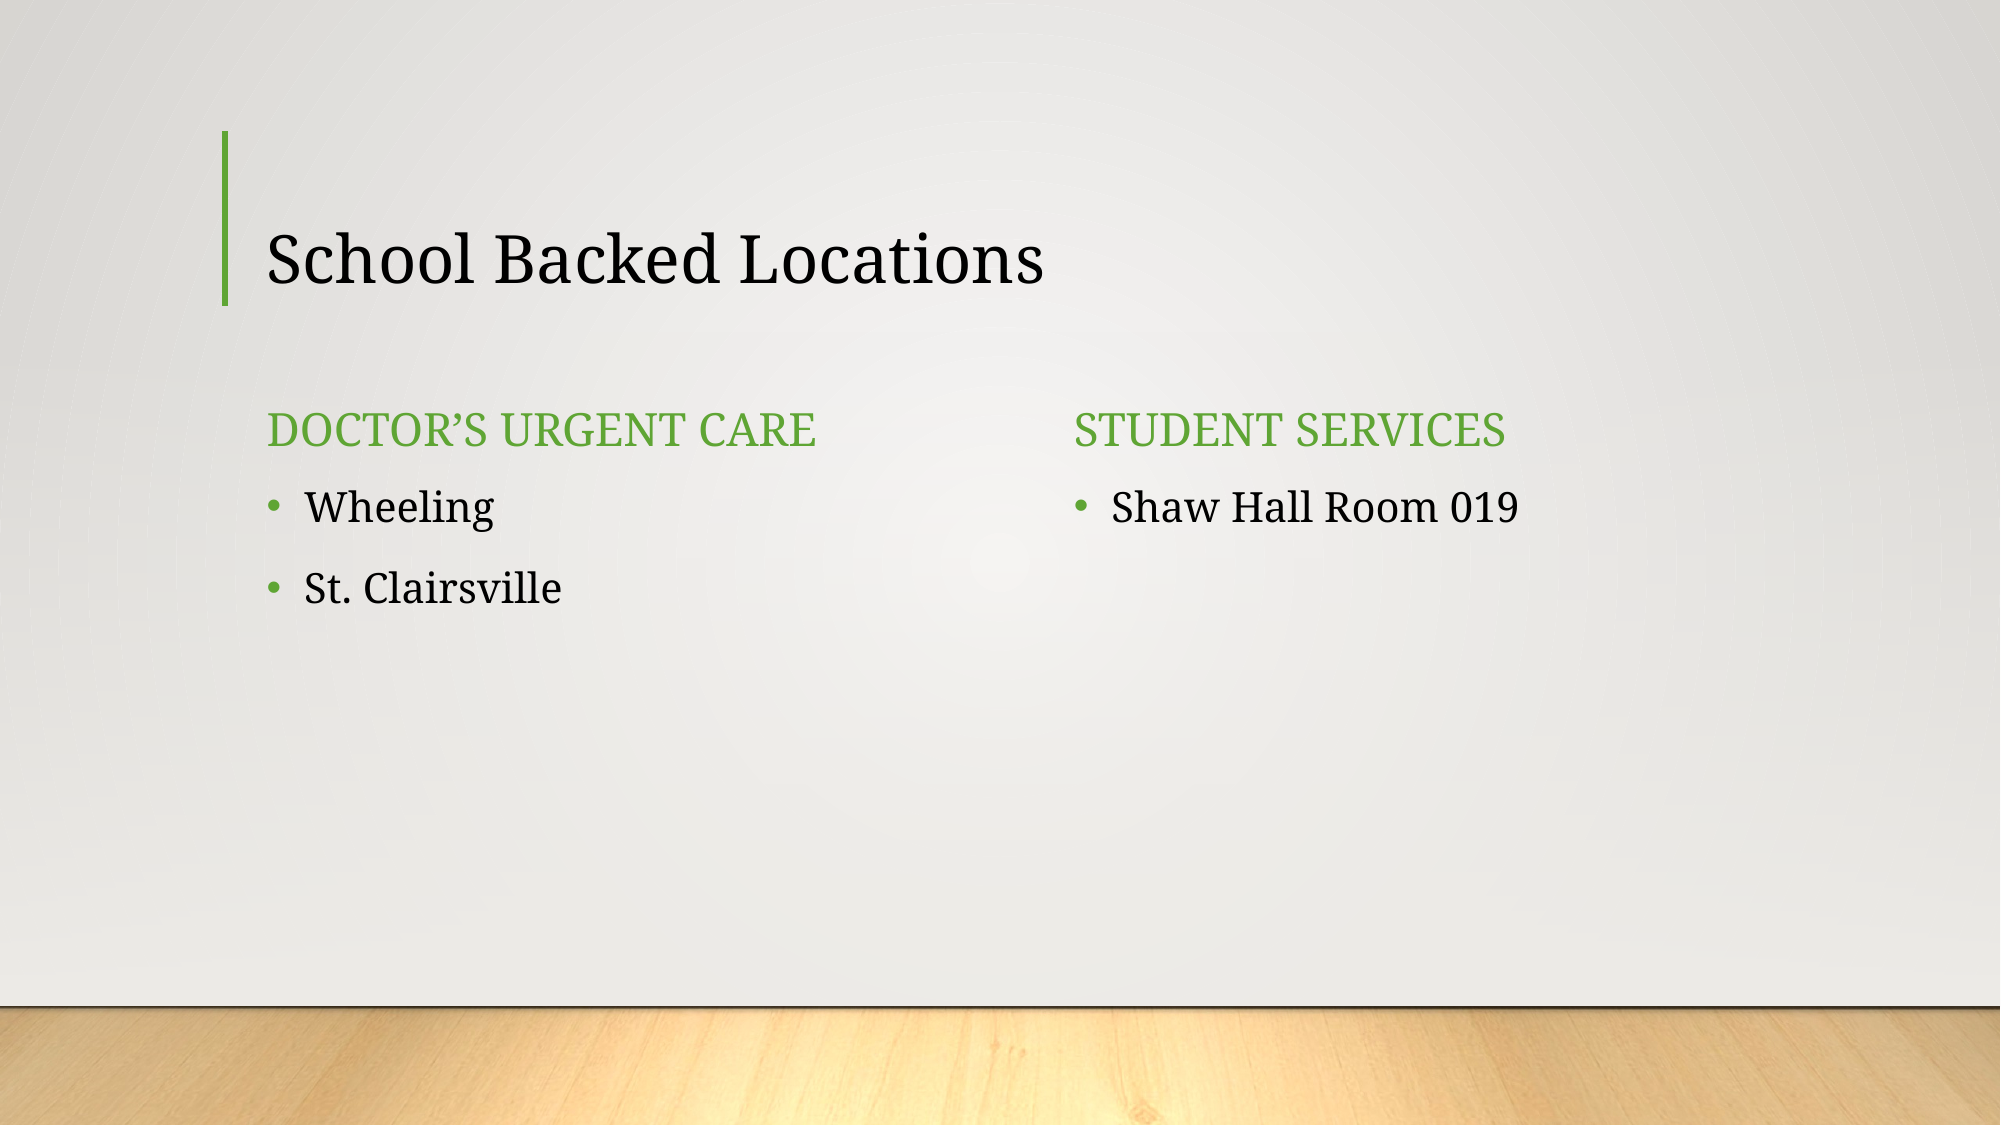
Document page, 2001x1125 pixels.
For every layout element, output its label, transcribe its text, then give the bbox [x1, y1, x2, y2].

picture [0, 1006, 2000, 1125]
list Student Services [1058, 331, 1815, 462]
title School Backed Locations [251, 131, 1814, 306]
list Doctor’s urgent care [251, 331, 1008, 463]
list Wheeling St. Clairsville [251, 463, 1008, 898]
list Shaw Hall Room 019 [1058, 462, 1815, 896]
